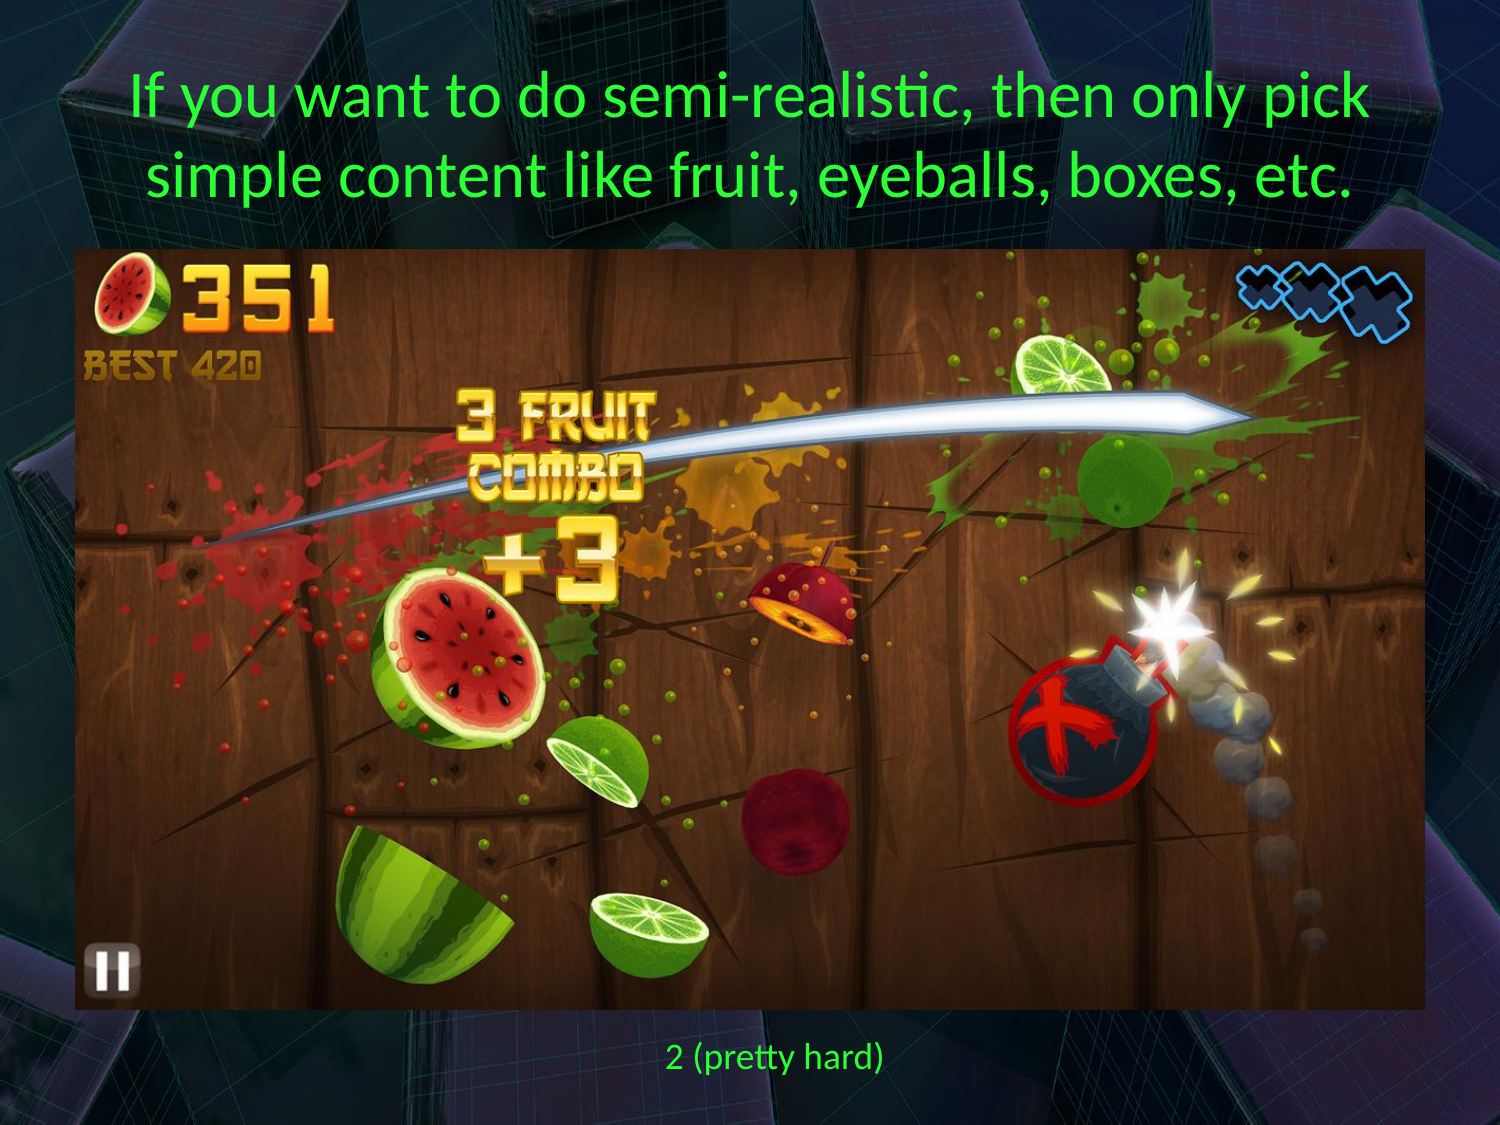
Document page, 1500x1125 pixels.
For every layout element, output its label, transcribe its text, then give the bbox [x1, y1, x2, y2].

text_box 2 (pretty hard) [649, 1024, 950, 1085]
text_box If you want to do semi-realistic, then only pick simple content like fruit, eyeballs, boxes, etc. [74, 37, 1425, 225]
picture [0, 0, 1500, 1125]
